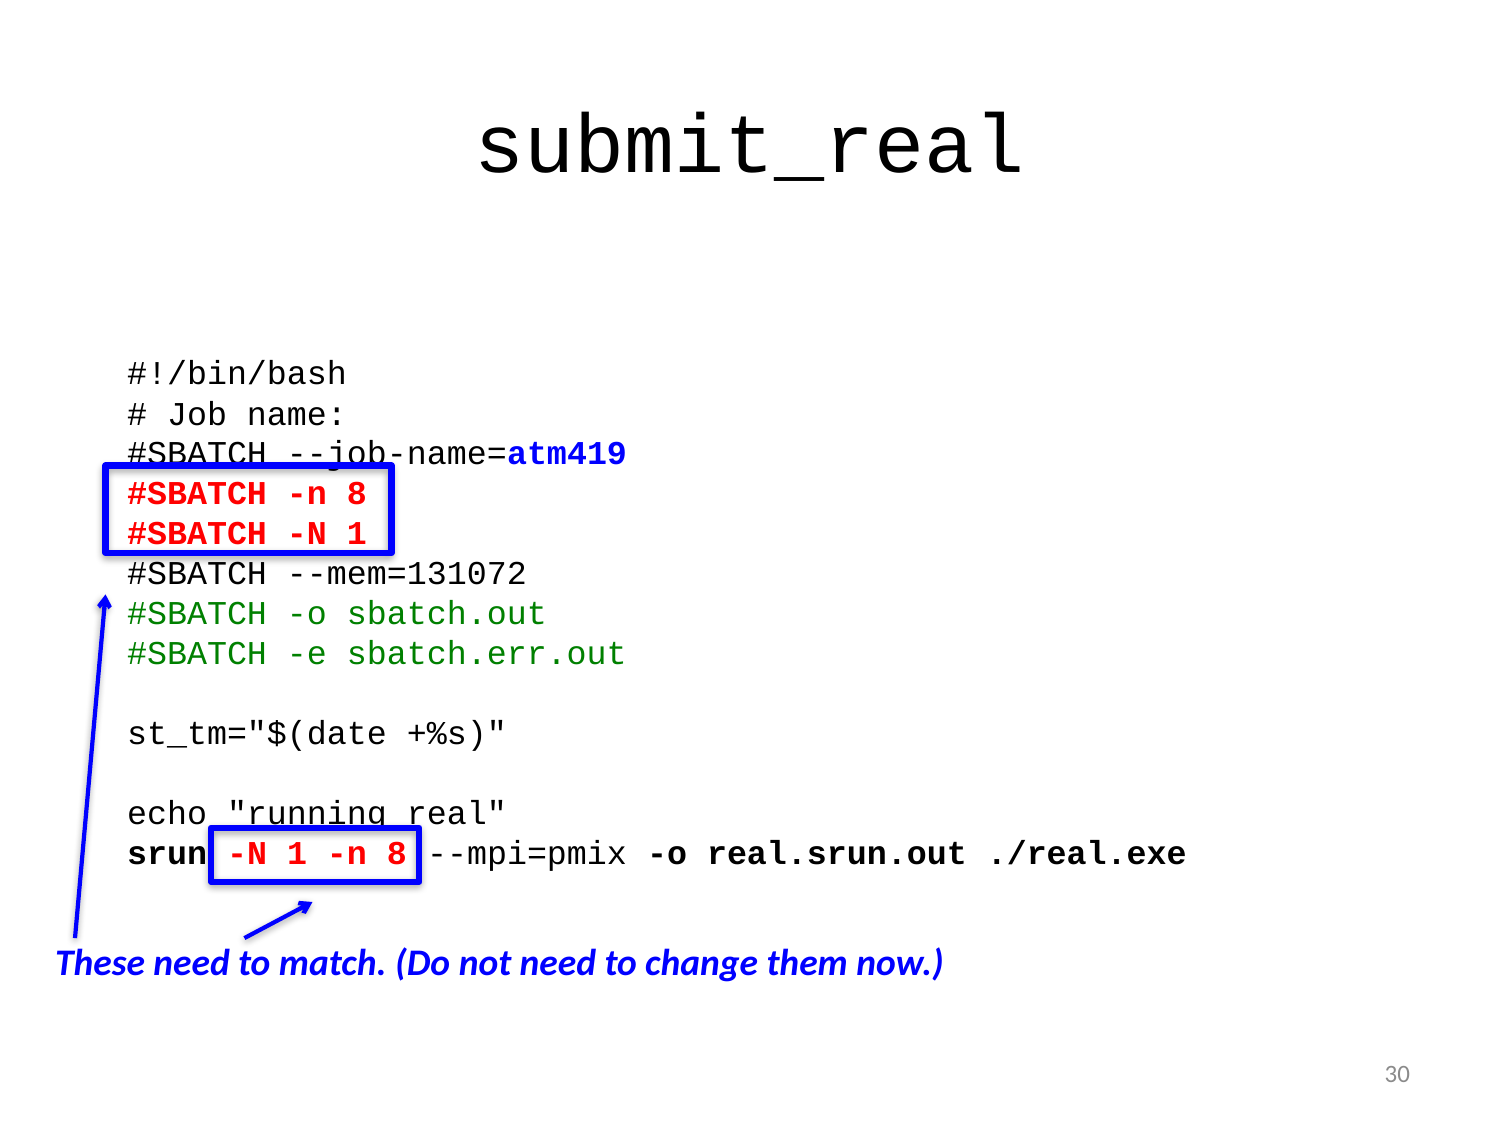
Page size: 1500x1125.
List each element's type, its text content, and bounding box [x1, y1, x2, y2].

text_box #!/bin/bash # Job name: #SBATCH --job-name=atm419 #SBATCH -n 8 #SBATCH -N 1 #SBATCH --mem=131072 #SBATCH -o sbatch.out #SBATCH -e sbatch.err.out st_tm="$(date +%s)" echo "running real" srun -N 1 -n 8 --mpi=pmix -o real.srun.out ./real.exe [112, 344, 1203, 879]
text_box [74, 594, 106, 939]
text_box These need to match. (Do not need to change them now.) [40, 930, 961, 991]
text_box [210, 827, 420, 882]
slide_number 30 [1074, 1042, 1425, 1103]
title submit_real [75, 45, 1425, 233]
text_box [105, 465, 392, 554]
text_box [244, 901, 313, 939]
